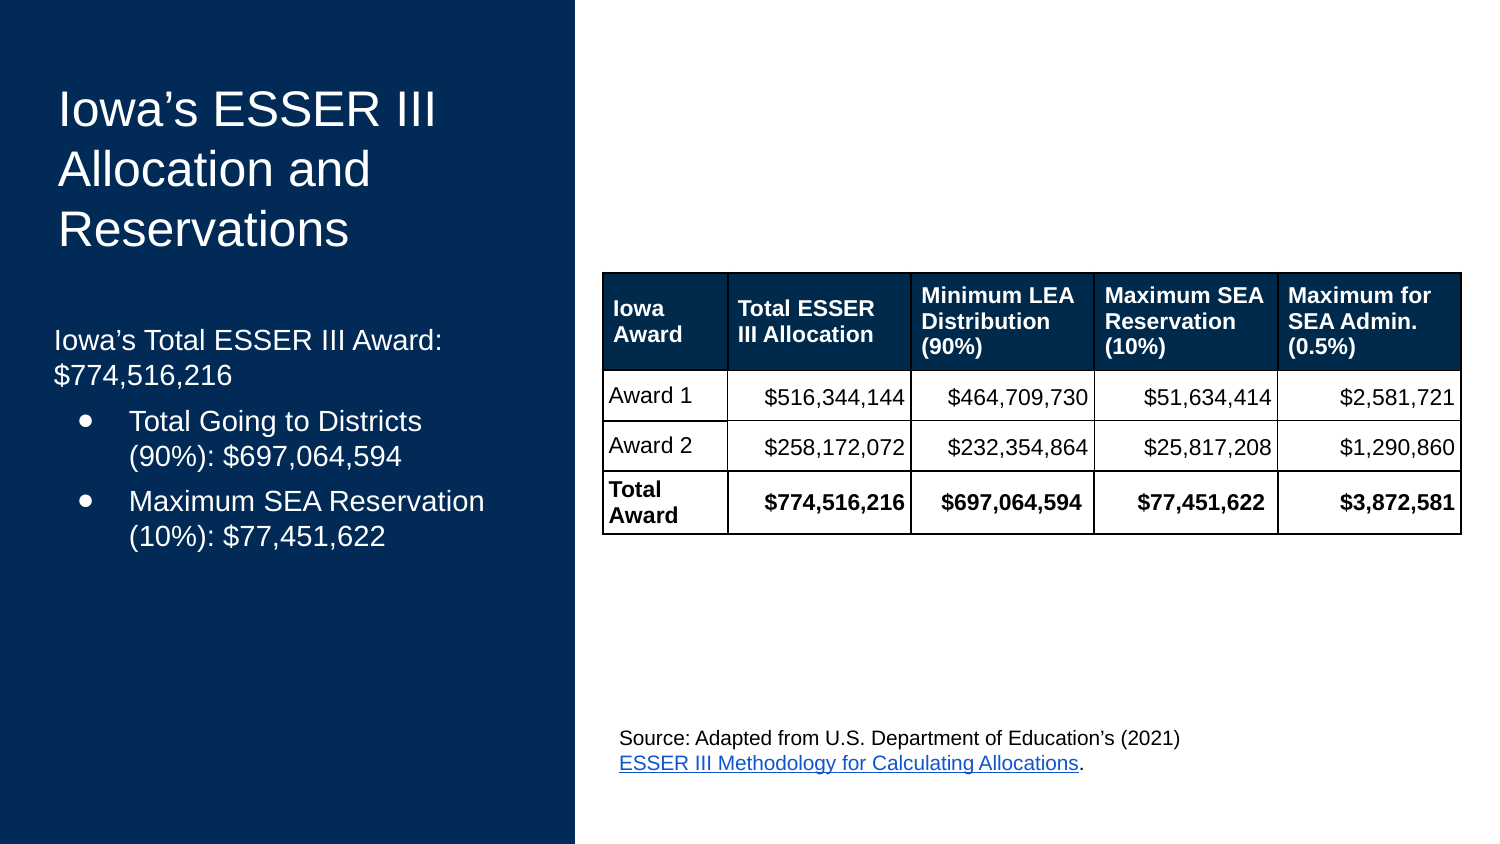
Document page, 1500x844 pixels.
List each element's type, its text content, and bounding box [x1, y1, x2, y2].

table_cell Total Award [604, 472, 727, 533]
table_cell $697,064,594 [912, 472, 1093, 533]
table_header Maximum SEA Reservation (10%) [1095, 274, 1277, 370]
table_cell $77,451,622 [1095, 472, 1277, 533]
list Iowa’s Total ESSER III Award: $774,516,216 Total Going to Districts (90%): $697,064,594 Maximum SEA Reservation (10%): $77,451,622 [38, 306, 527, 782]
text_box Source: Adapted from U.S. Department of Education’s (2021) ESSER III Methodology for Calculating Allocations. [604, 709, 1463, 790]
table_cell $774,516,216 [729, 472, 910, 533]
table_header Total ESSER III Allocation [729, 274, 910, 370]
table_cell Award 1 [604, 371, 727, 420]
table_cell $1,290,860 [1278, 421, 1460, 470]
title Iowa’s ESSER III Allocation and Reservations [42, 61, 527, 226]
table_cell $232,354,864 [912, 421, 1094, 470]
table_cell $464,709,730 [912, 371, 1094, 420]
table_cell $258,172,072 [728, 421, 910, 470]
table_cell $3,872,581 [1279, 472, 1460, 533]
table_cell $516,344,144 [728, 371, 910, 420]
table_header Minimum LEA Distribution (90%) [912, 274, 1093, 370]
table_header Maximum for SEA Admin. (0.5%) [1279, 274, 1460, 370]
table_cell $25,817,208 [1095, 421, 1277, 470]
table_cell $2,581,721 [1278, 371, 1460, 420]
table_cell Award 2 [604, 422, 727, 470]
table_header Iowa Award [604, 274, 727, 369]
table_cell $51,634,414 [1095, 371, 1277, 420]
